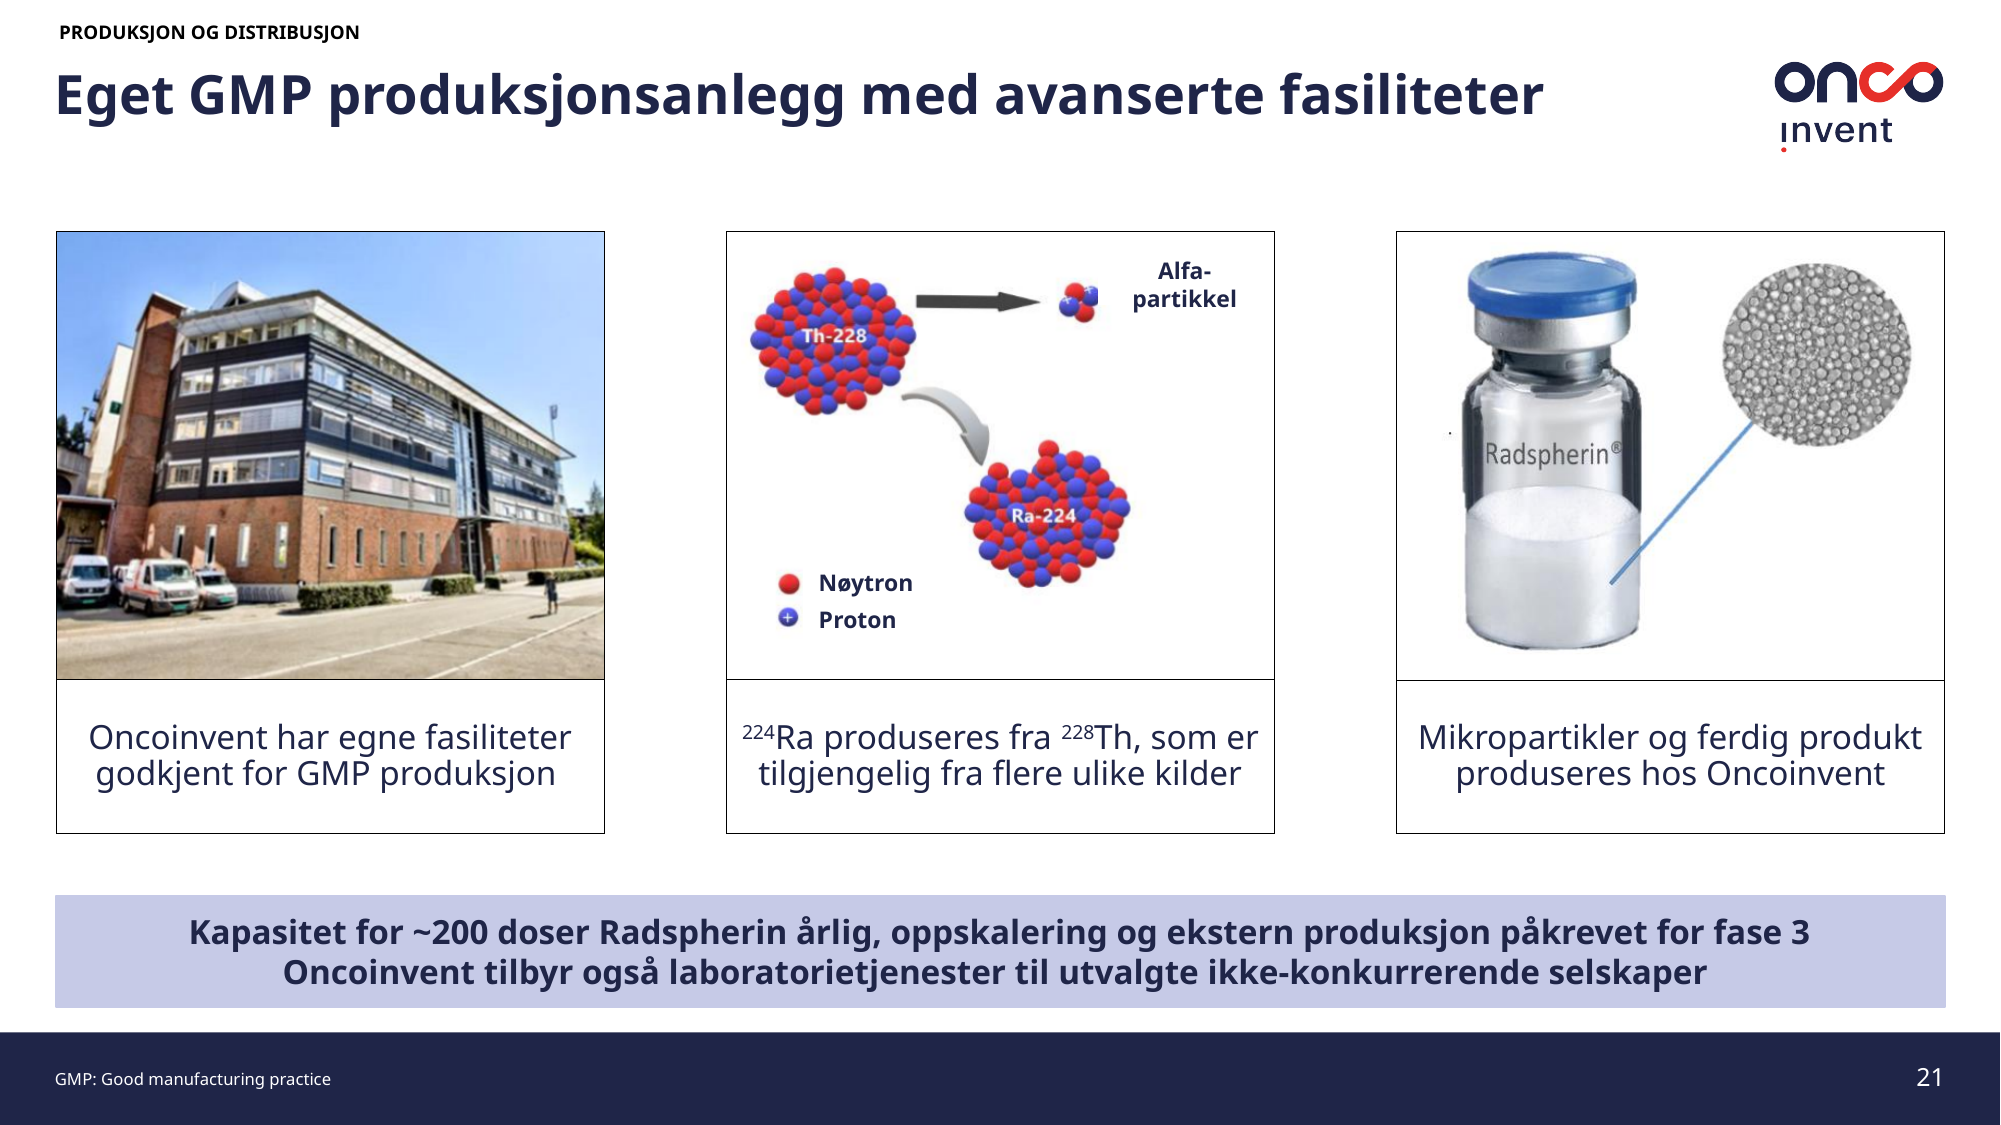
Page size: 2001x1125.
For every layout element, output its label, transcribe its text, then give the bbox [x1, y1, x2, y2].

picture [1772, 59, 1945, 154]
text_box GMP: Good manufacturing practice [54, 1048, 371, 1109]
text_box PRODUKSJON OG DISTRIBUSJON [59, 23, 1691, 68]
text_box Mikropartikler og ferdig produkt produseres hos Oncoinvent [1396, 681, 1945, 834]
text_box Kapasitet for ~200 doser Radspherin årlig, oppskalering og ekstern produksjon påkrevet for fase 3 Oncoinvent tilbyr også laboratorietjenester til utvalgte ikke-konkurrerende selskaper [56, 895, 1945, 1008]
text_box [726, 230, 1275, 680]
picture [1396, 231, 1945, 681]
text_box Eget GMP produksjonsanlegg med avanserte fasiliteter [54, 60, 1686, 183]
picture [56, 230, 605, 680]
text_box 224Ra produseres fra 228Th, som er tilgjengelig fra flere ulike kilder [726, 680, 1275, 834]
text_box 21 [1869, 1048, 1945, 1109]
text_box Oncoinvent har egne fasiliteter godkjent for GMP produksjon [56, 680, 605, 834]
